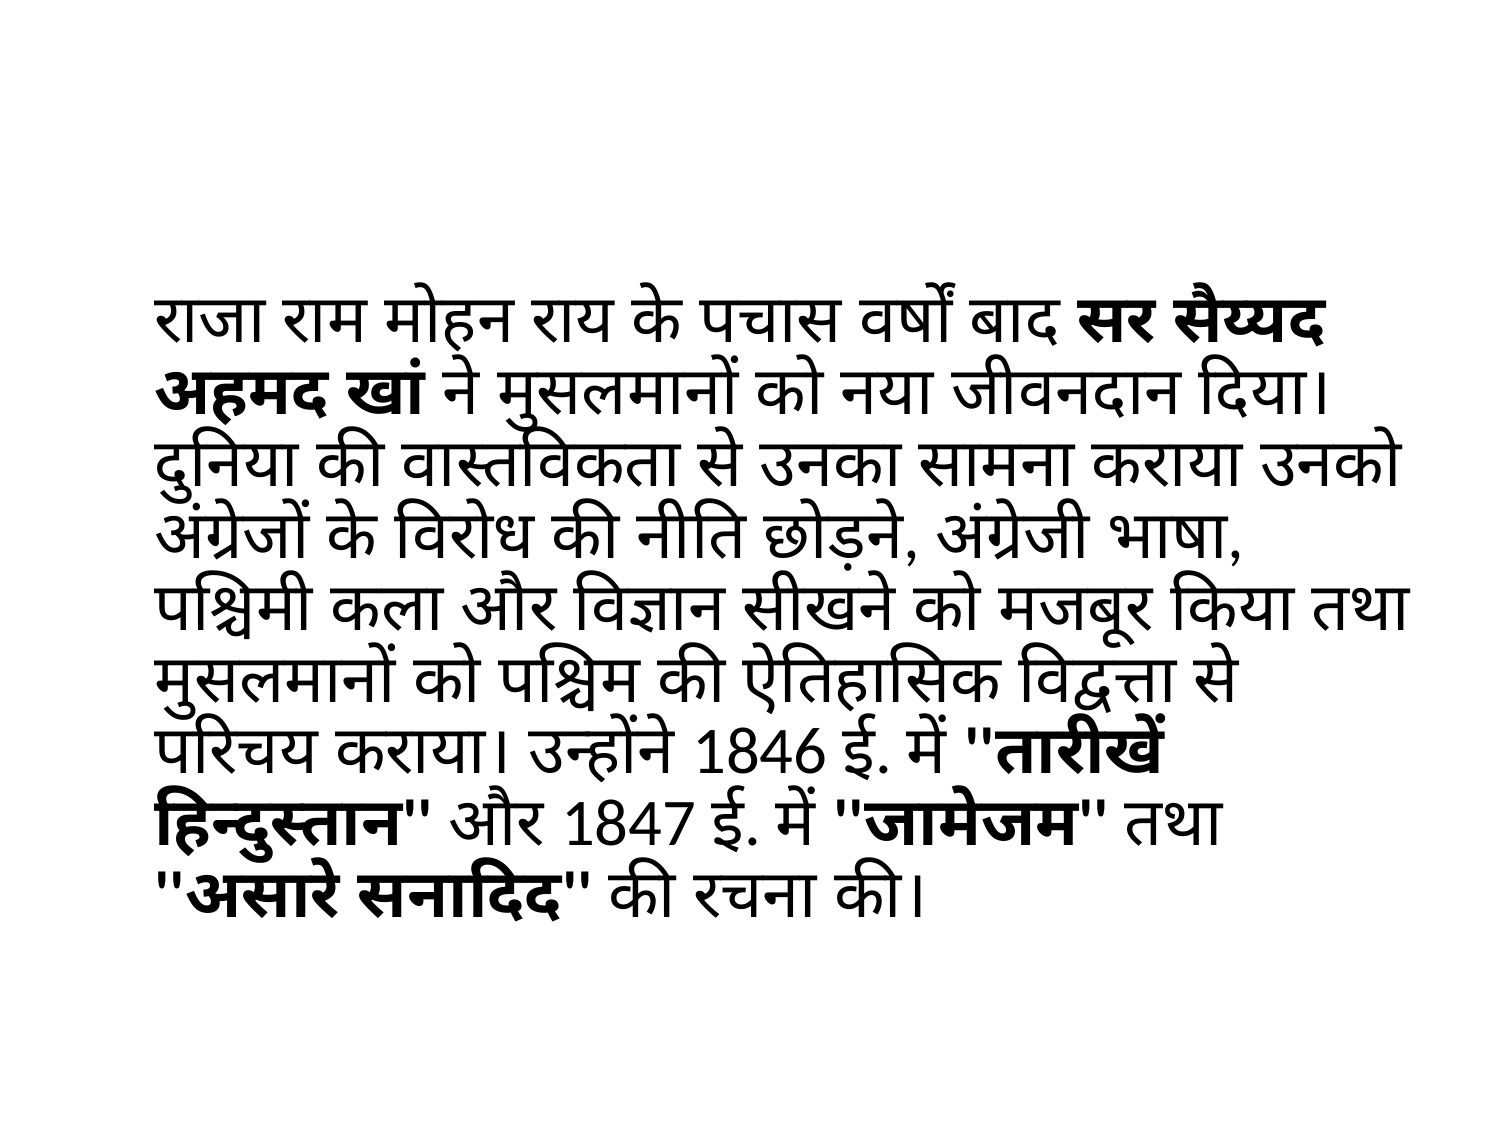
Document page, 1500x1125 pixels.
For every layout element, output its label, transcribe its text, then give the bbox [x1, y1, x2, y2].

list राजा राम मोहन राय के पचास वर्षों बाद सर सैय्यद अहमद खां ने मुसलमानों को नया जीवनदान दिया। दुनिया की वास्तविकता से उनका सामना कराया उनको अंग्रेजों के विरोध की नीति छोड़ने, अंग्रेजी भाषा, पश्चिमी कला और विज्ञान सीखने को मजबूर किया तथा मुसलमानों को पश्चिम की ऐतिहासिक विद्वत्ता से परिचय कराया। उन्होंने 1846 ई. में ''तारीखें हिन्दुस्तान'' और 1847 ई. में ''जामेजम'' तथा ''असारे सनादिद'' की रचना की। [139, 277, 1434, 992]
